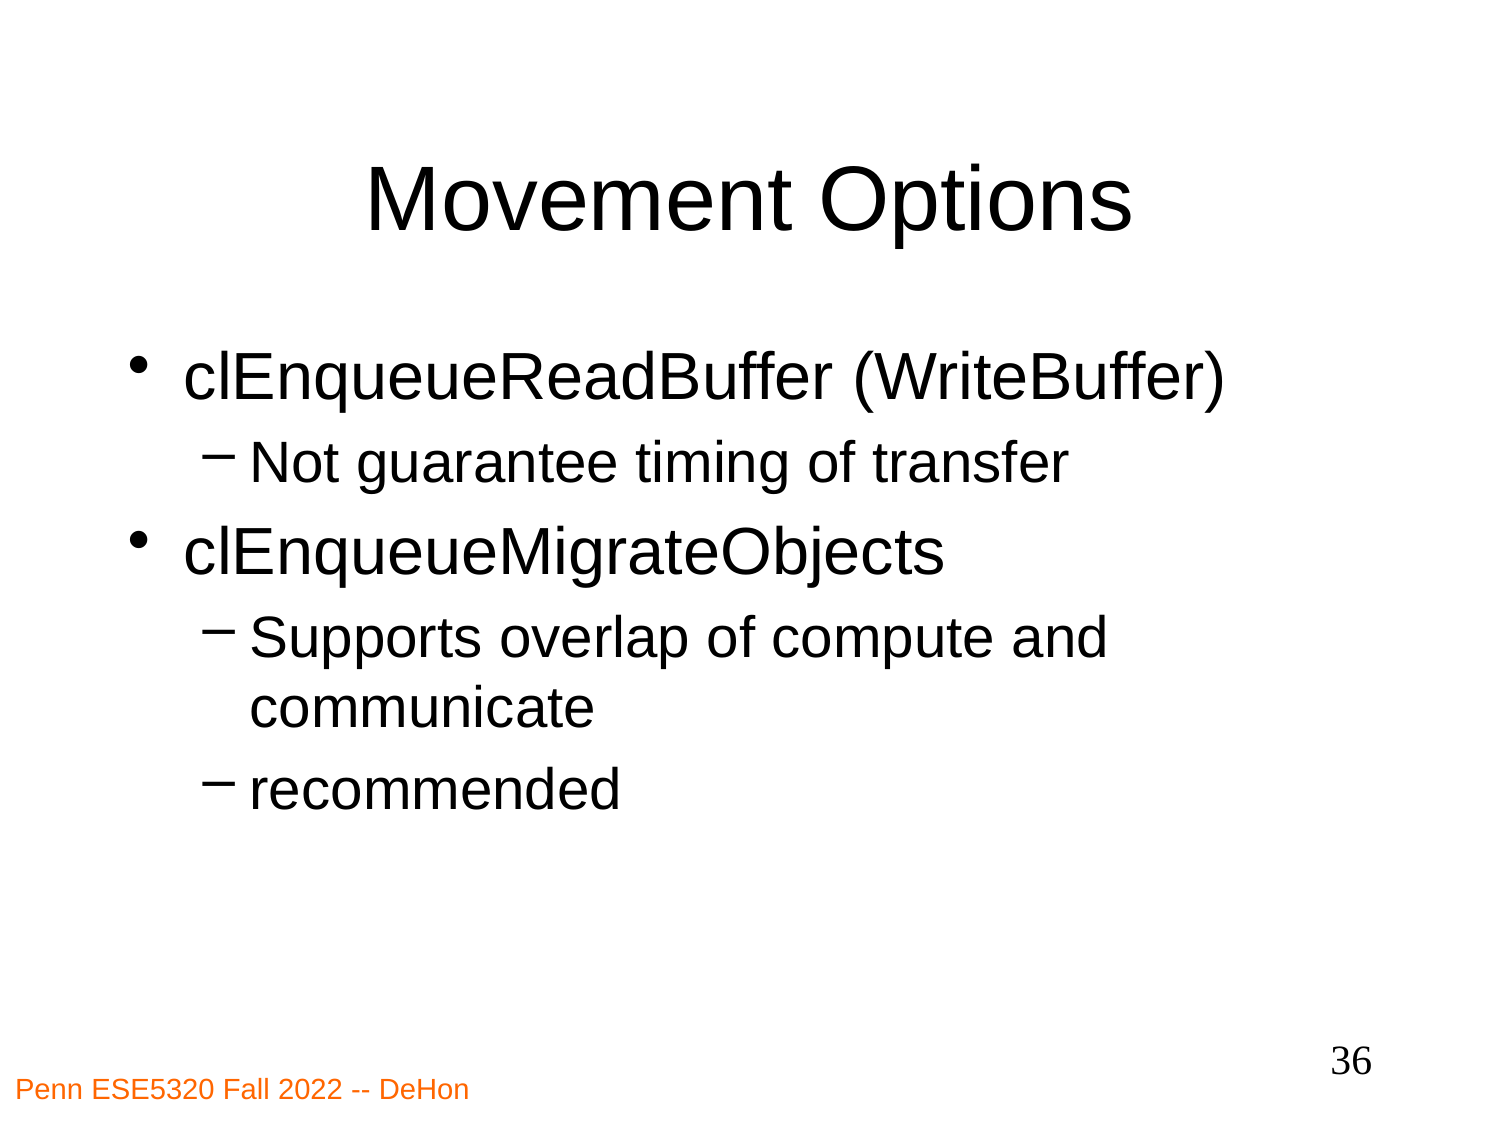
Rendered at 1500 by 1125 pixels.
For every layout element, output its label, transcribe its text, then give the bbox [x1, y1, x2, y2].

title Movement Options [112, 99, 1388, 288]
list clEnqueueReadBuffer (WriteBuffer) Not guarantee timing of transfer clEnqueueMigrateObjects Supports overlap of compute and communicate recommended [112, 324, 1388, 1001]
slide_number 36 [1074, 1024, 1388, 1101]
slide_number Penn ESE5320 Fall 2022 -- DeHon [0, 1062, 688, 1125]
